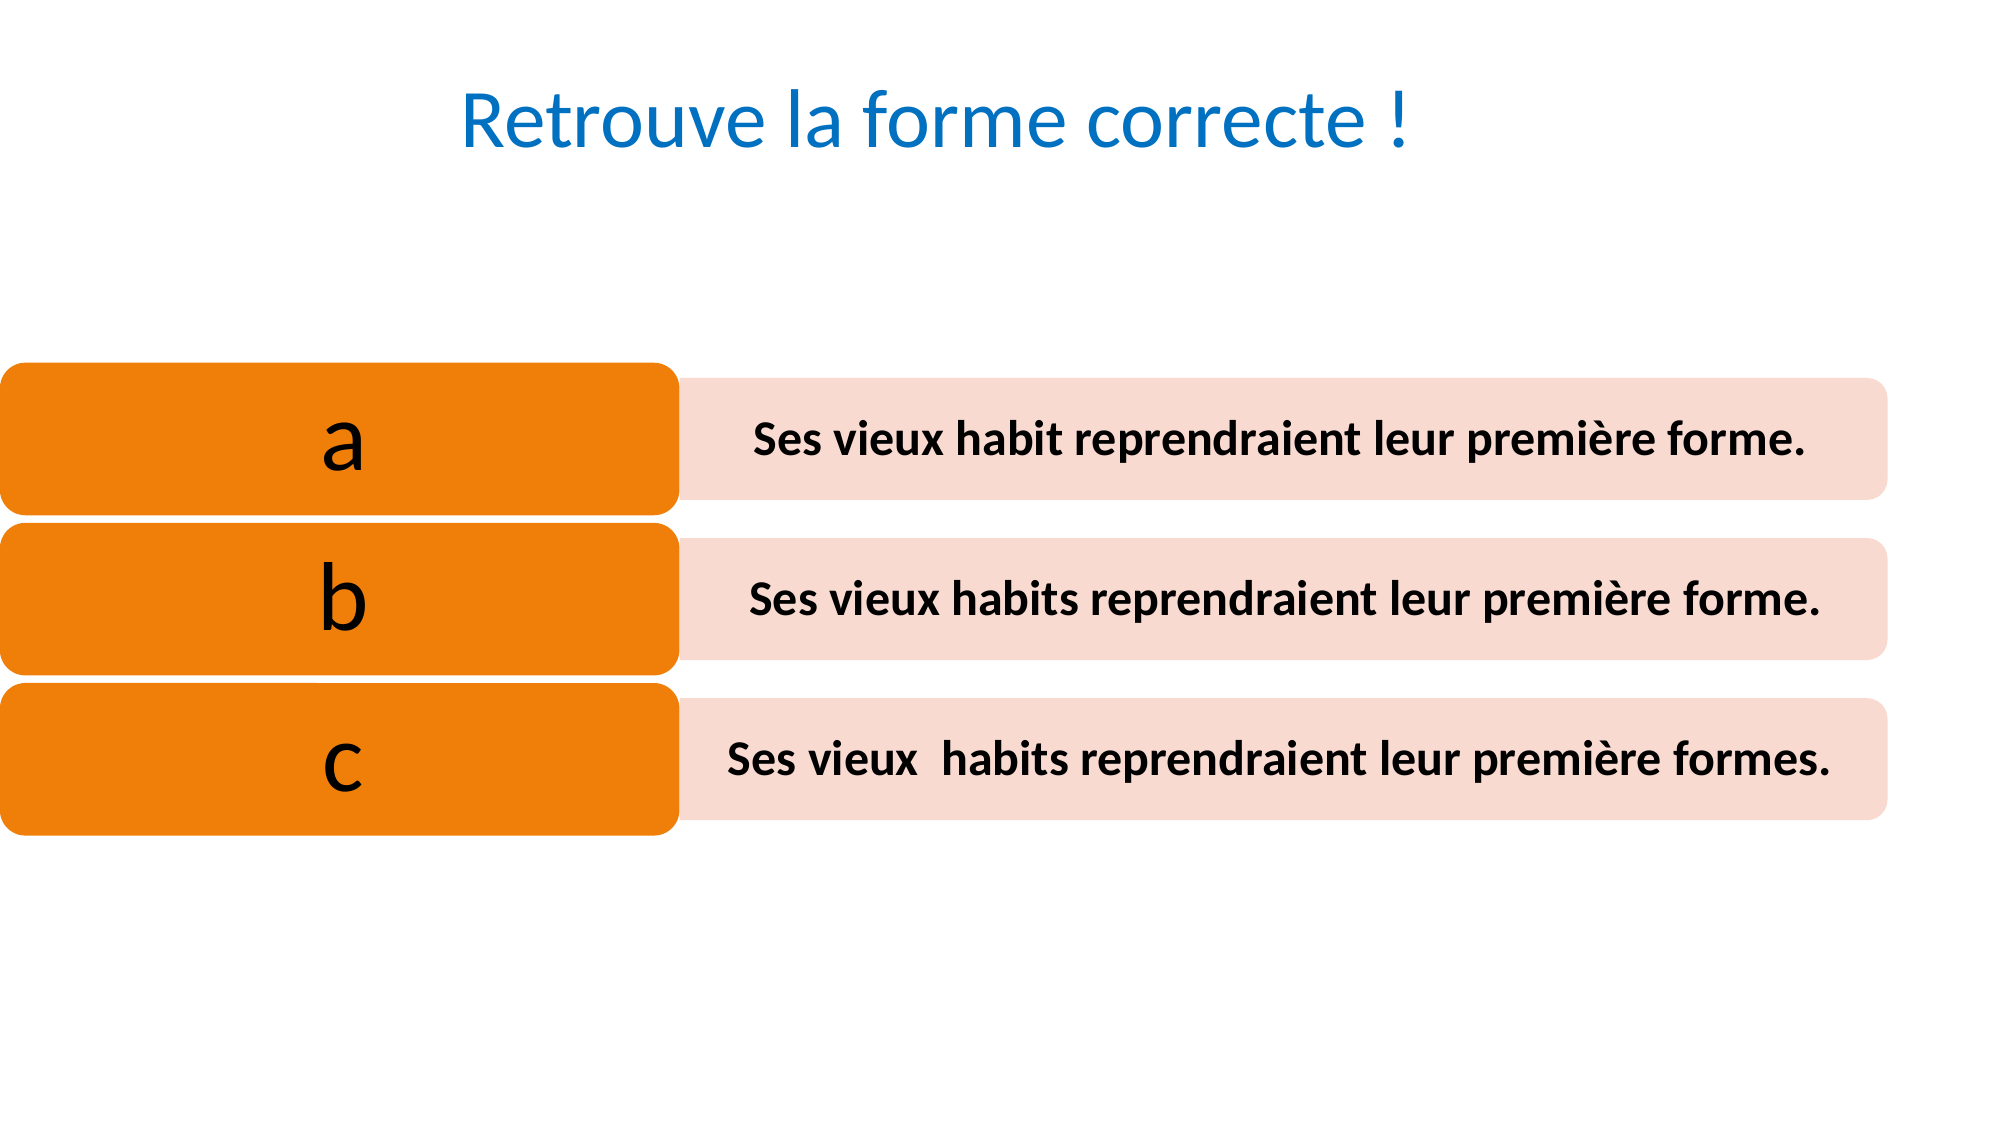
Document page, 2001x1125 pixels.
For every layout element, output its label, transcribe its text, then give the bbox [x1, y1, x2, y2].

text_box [0, 362, 1888, 836]
text_box Retrouve la forme correcte ! [263, 56, 1629, 172]
